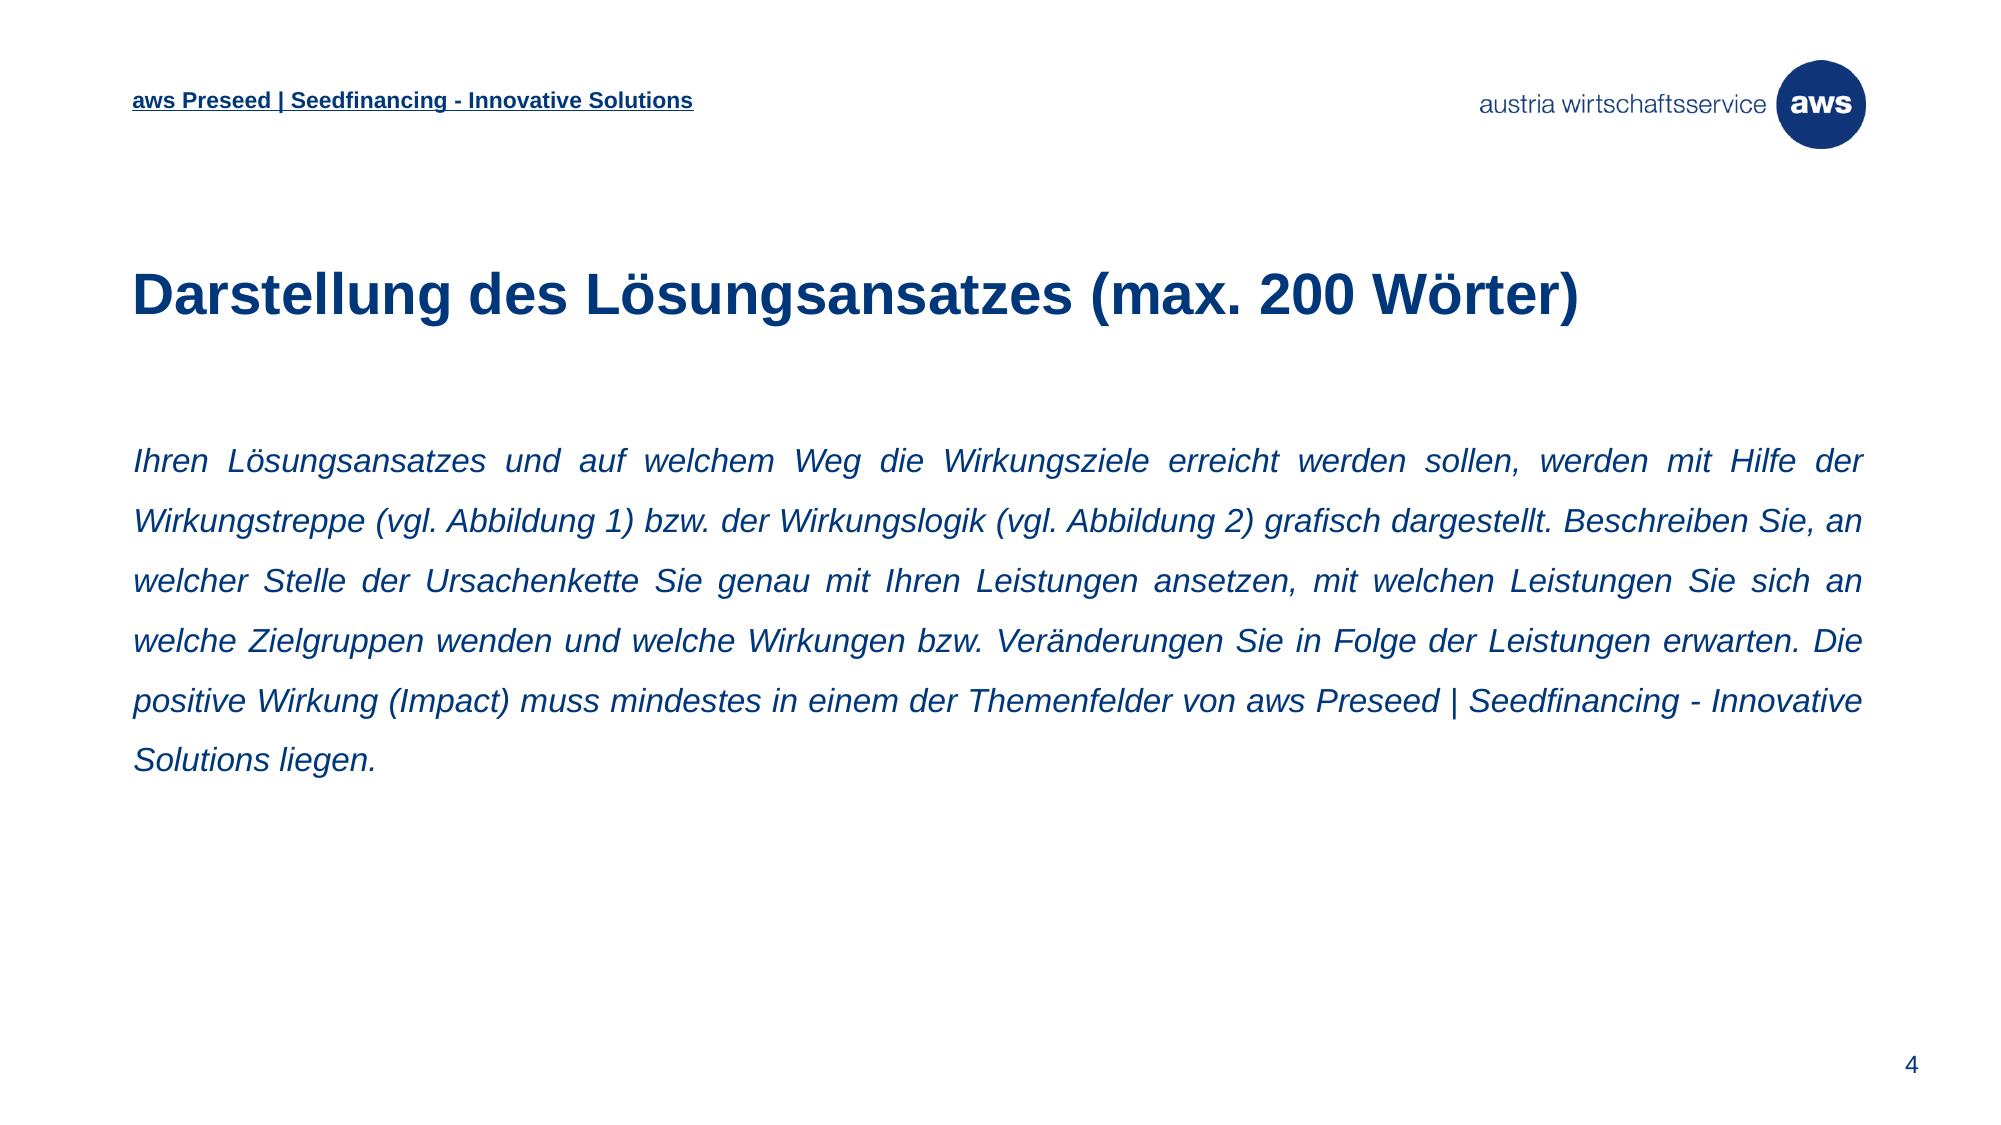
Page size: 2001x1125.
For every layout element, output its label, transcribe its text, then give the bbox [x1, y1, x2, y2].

list Ihren Lösungsansatzes und auf welchem Weg die Wirkungsziele erreicht werden sollen, werden mit Hilfe der Wirkungstreppe (vgl. Abbildung 1) bzw. der Wirkungslogik (vgl. Abbildung 2) grafisch dargestellt. Beschreiben Sie, an welcher Stelle der Ursachenkette Sie genau mit Ihren Leistungen ansetzen, mit welchen Leistungen Sie sich an welche Zielgruppen wenden und welche Wirkungen bzw. Veränderungen Sie in Folge der Leistungen erwarten. Die positive Wirkung (Impact) muss mindestes in einem der Themenfelder von aws Preseed | Seedfinancing - Innovative Solutions liegen. [133, 419, 1866, 981]
picture [1480, 60, 1866, 149]
list Darstellung des Lösungsansatzes (max. 200 Wörter) [132, 161, 1864, 327]
text_box 4 [1792, 1041, 1934, 1087]
list aws Preseed | Seedfinancing - Innovative Solutions [132, 85, 1000, 138]
